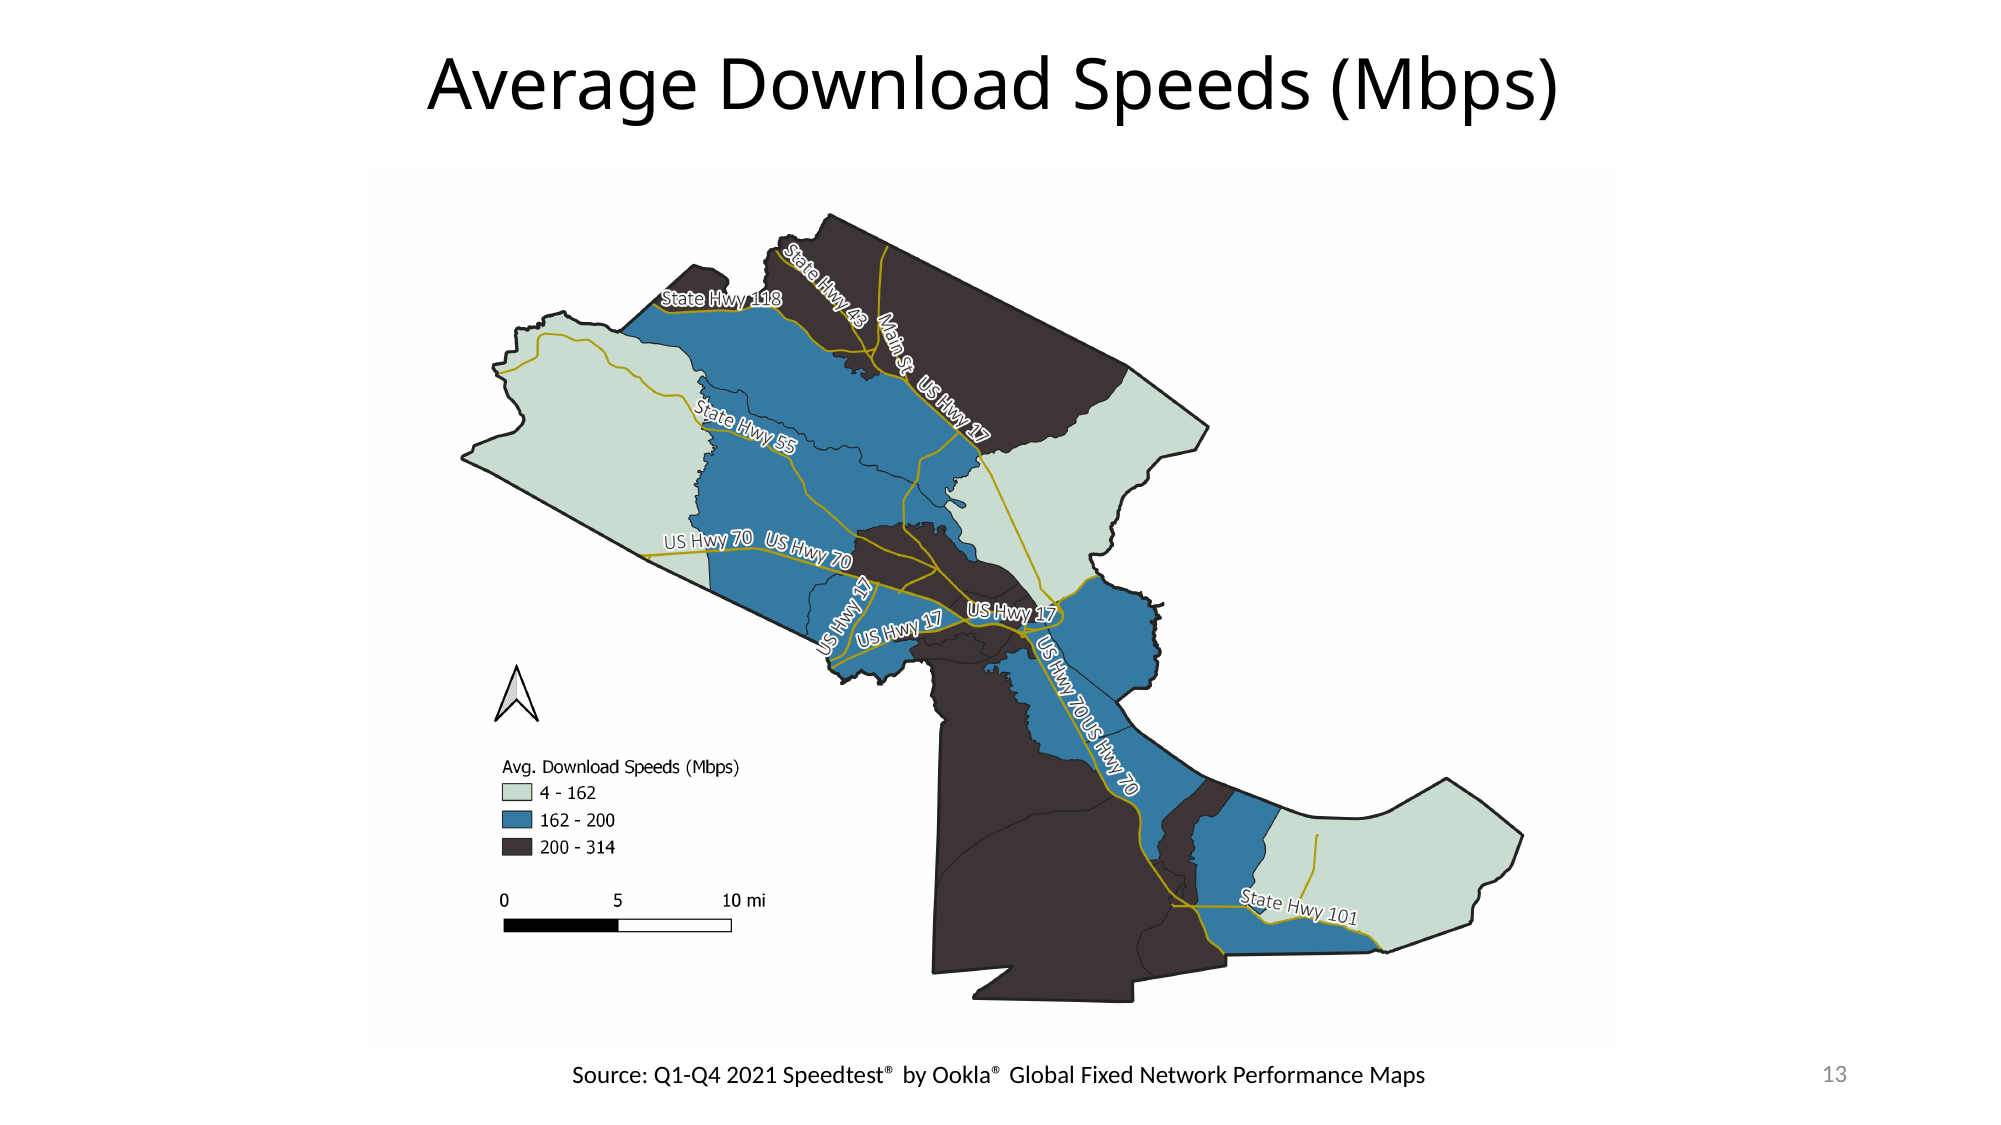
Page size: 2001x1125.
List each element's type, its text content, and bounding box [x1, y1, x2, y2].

slide_number 13 [1412, 1042, 1863, 1103]
text_box Source: Q1-Q4 2021 Speedtest® by Ookla® Global Fixed Network Performance Maps [557, 1050, 1443, 1096]
picture [370, 167, 1618, 1050]
title Average Download Speeds (Mbps) [24, 5, 1963, 169]
